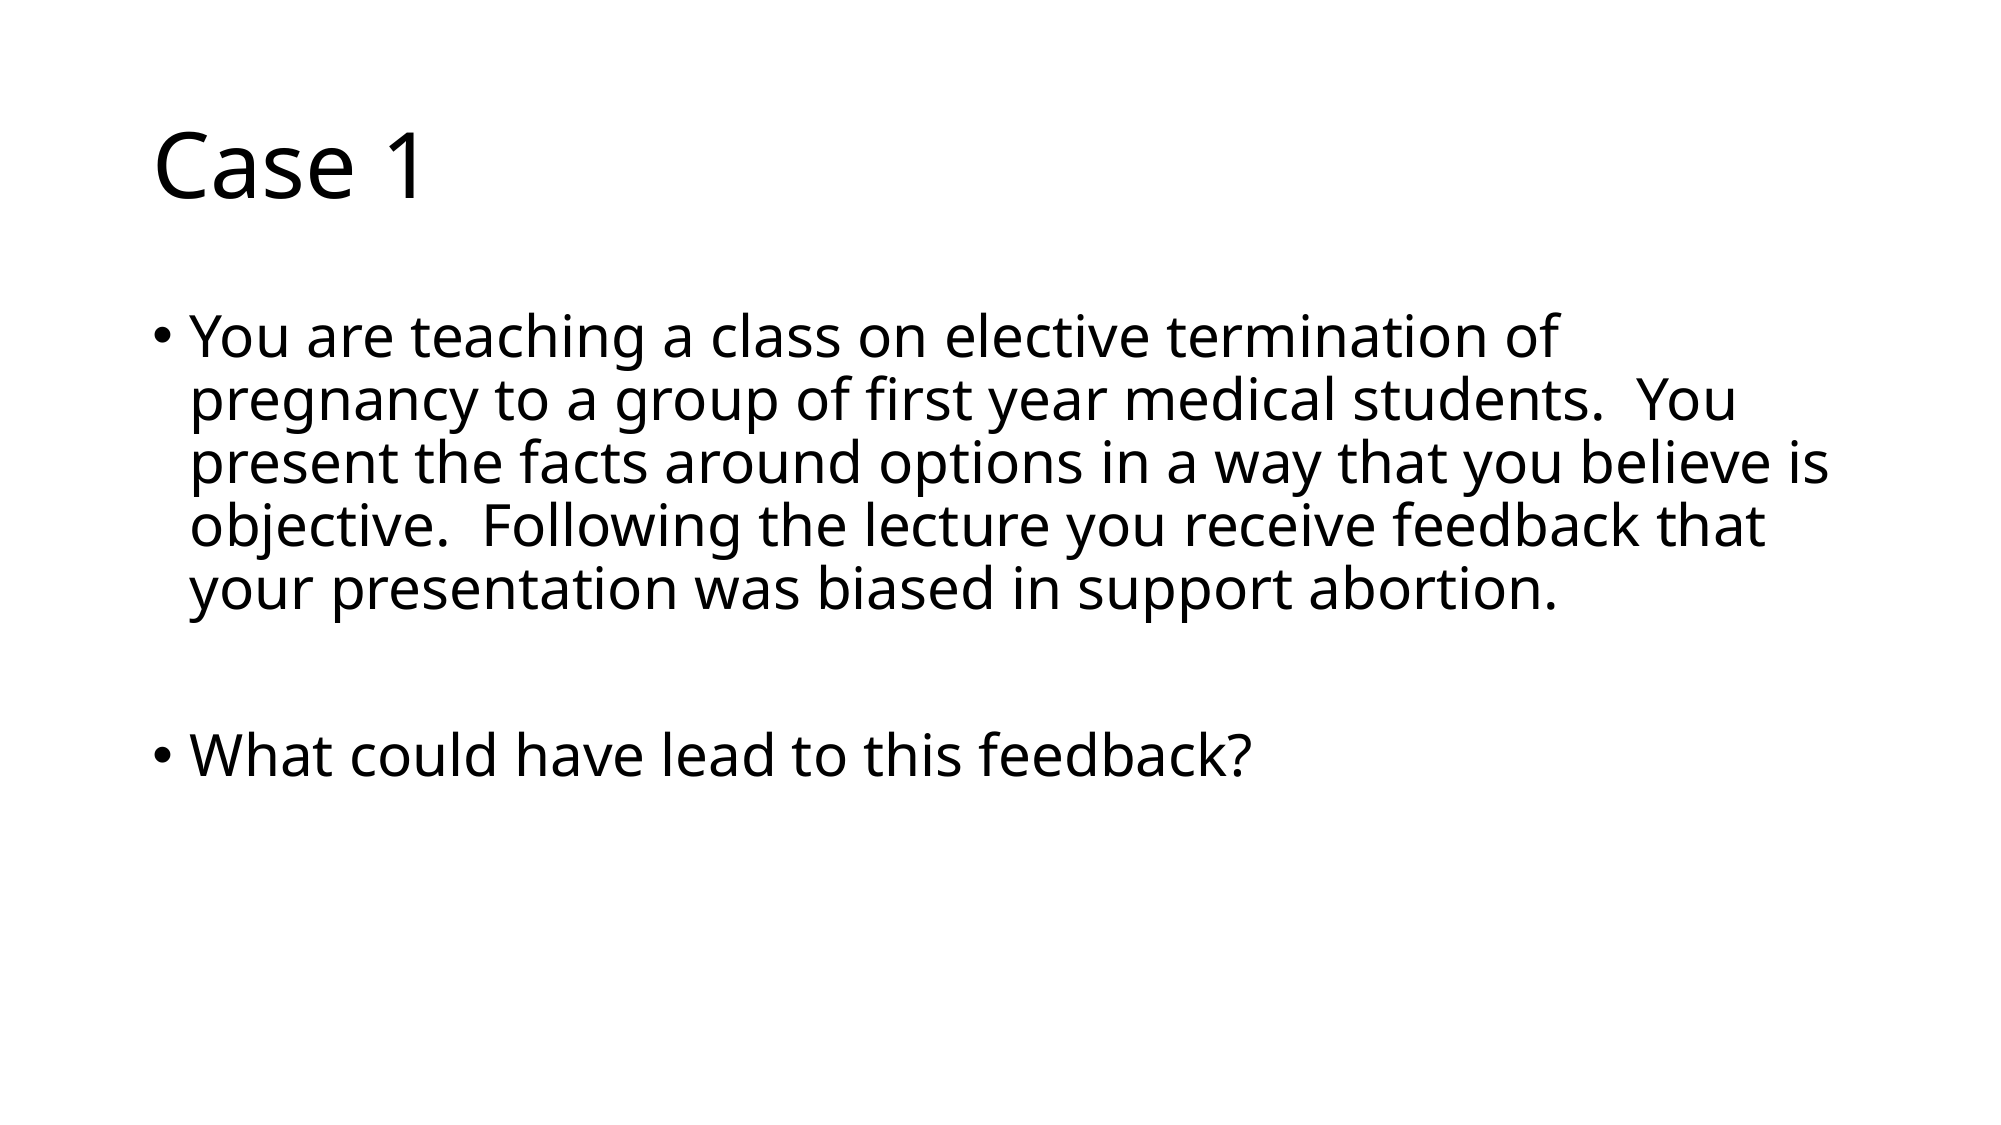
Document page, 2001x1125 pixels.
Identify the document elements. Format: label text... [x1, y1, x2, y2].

list You are teaching a class on elective termination of pregnancy to a group of first year medical students. You present the facts around options in a way that you believe is objective. Following the lecture you receive feedback that your presentation was biased in support abortion. What could have lead to this feedback? [137, 299, 1863, 1014]
title Case 1 [137, 59, 1863, 278]
